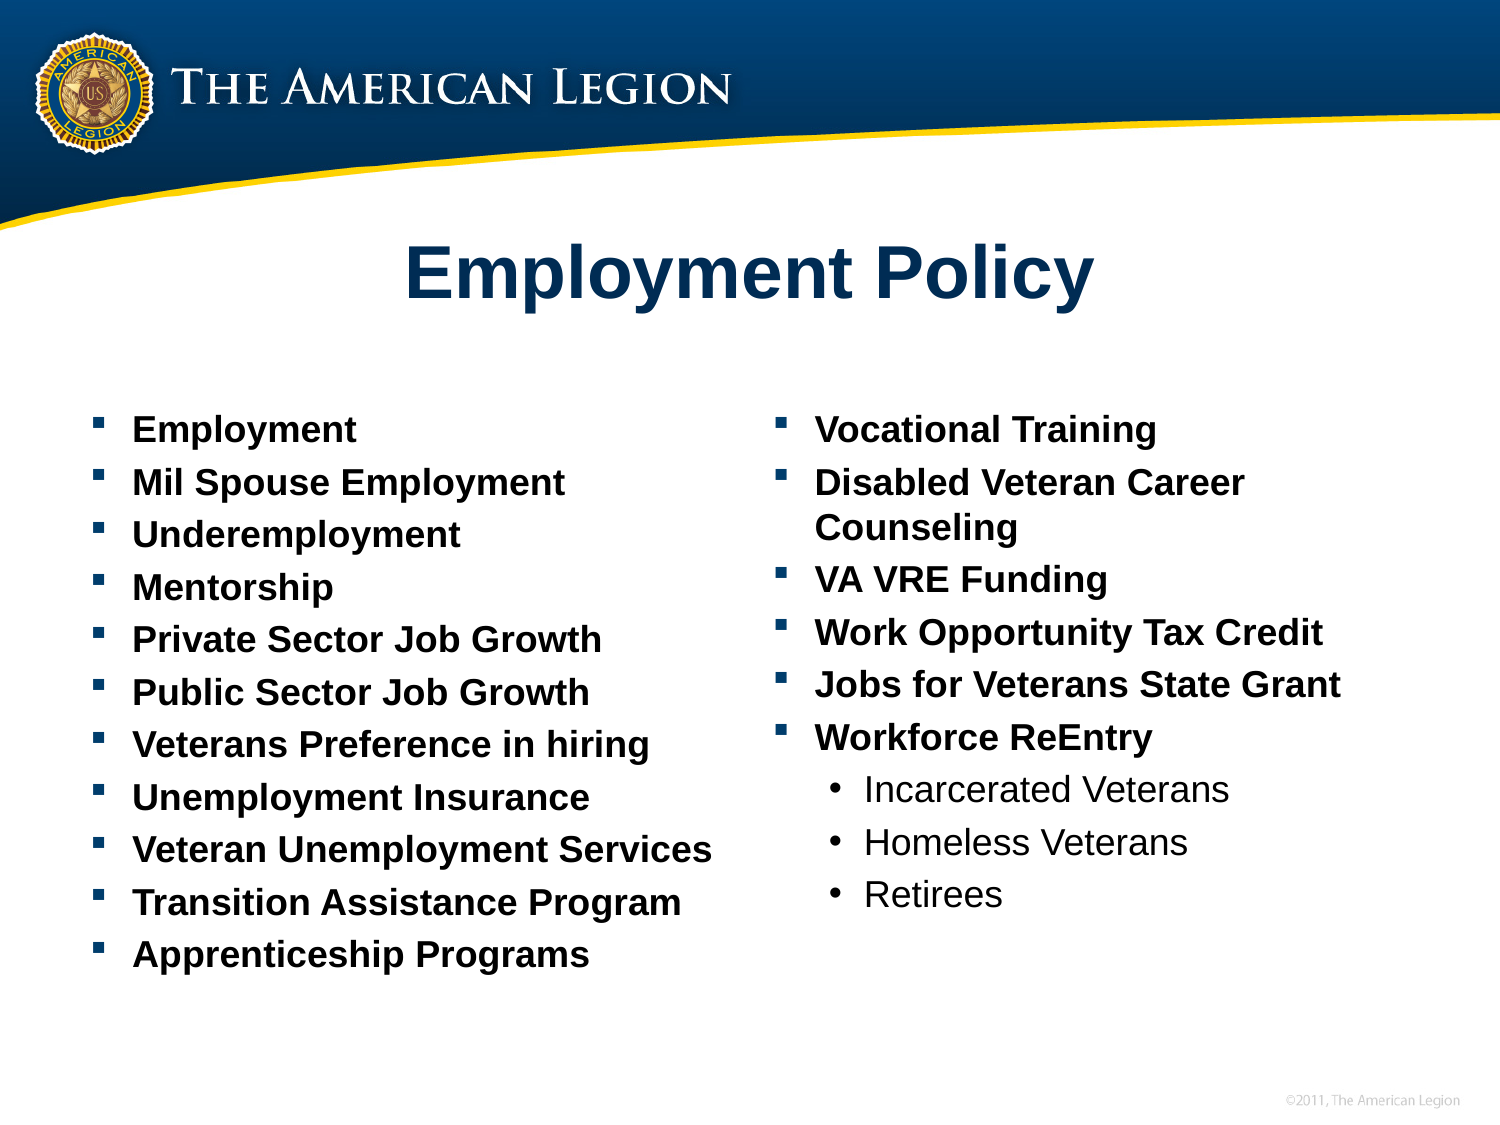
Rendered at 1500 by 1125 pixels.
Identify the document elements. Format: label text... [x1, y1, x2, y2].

title Employment Policy [75, 206, 1425, 330]
picture [0, 0, 1500, 1125]
list Employment Mil Spouse Employment Underemployment Mentorship Private Sector Job Growth Public Sector Job Growth Veterans Preference in hiring Unemployment Insurance Veteran Unemployment Services Transition Assistance Program Apprenticeship Programs Vocational Training Disabled Veteran Career Counseling VA VRE Funding Work Opportunity Tax Credit Jobs for Veterans State Grant Workforce ReEntry Incarcerated Veterans Homeless Veterans Retirees [75, 397, 1425, 1005]
